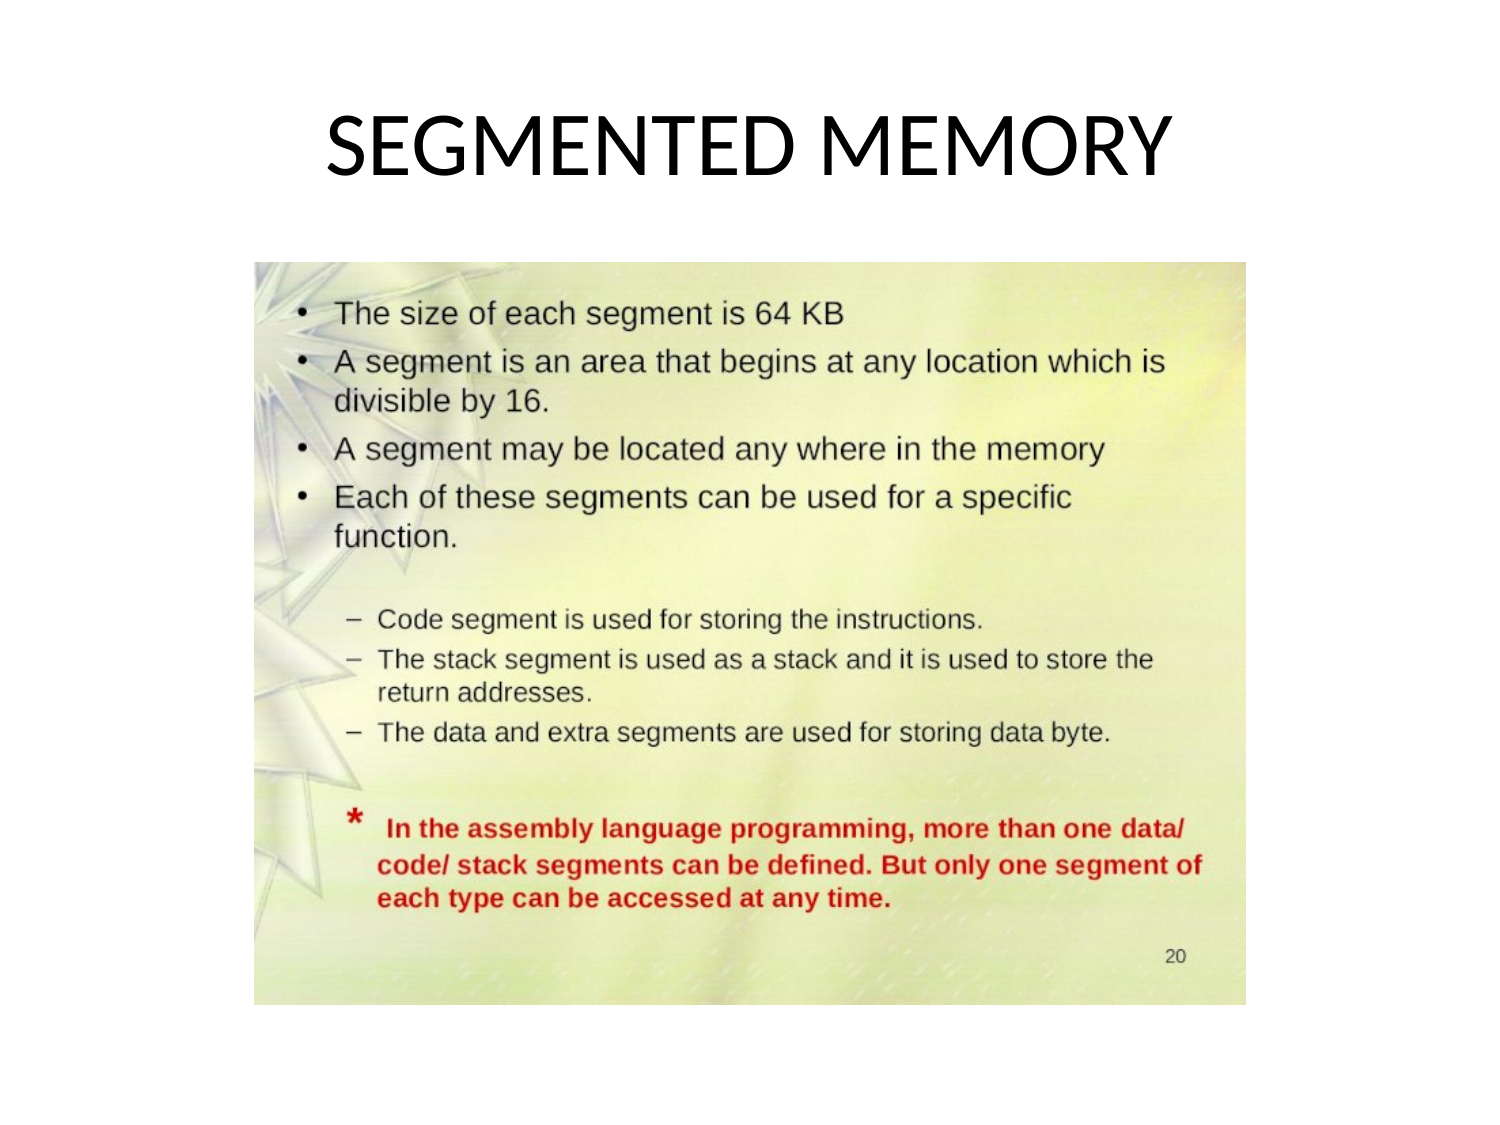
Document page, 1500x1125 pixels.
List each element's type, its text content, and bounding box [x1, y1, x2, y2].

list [254, 262, 1246, 1006]
title SEGMENTED MEMORY [75, 45, 1425, 233]
